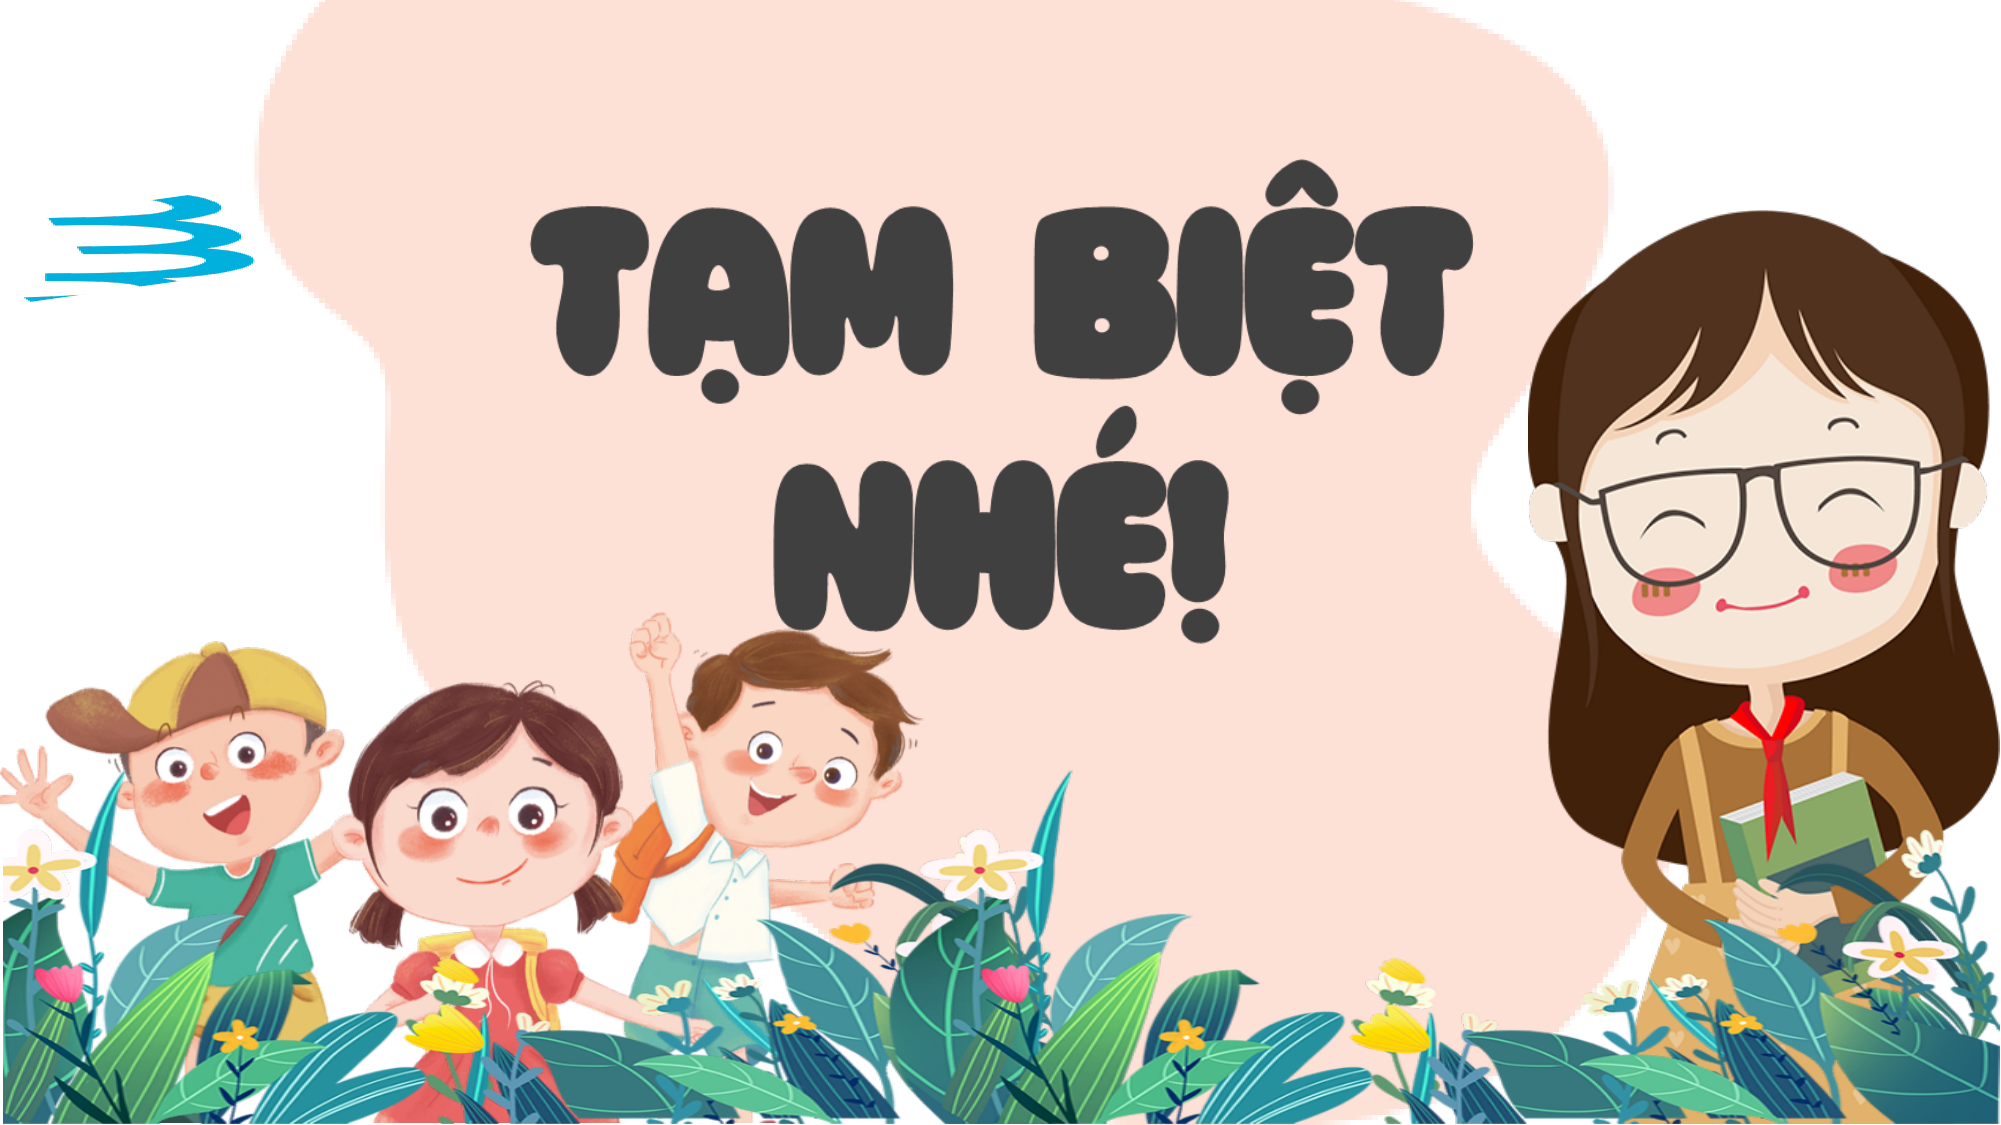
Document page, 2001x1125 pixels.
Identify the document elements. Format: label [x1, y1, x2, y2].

picture [0, 98, 2000, 1124]
text_box [0, 187, 256, 305]
text_box [254, 0, 1692, 572]
